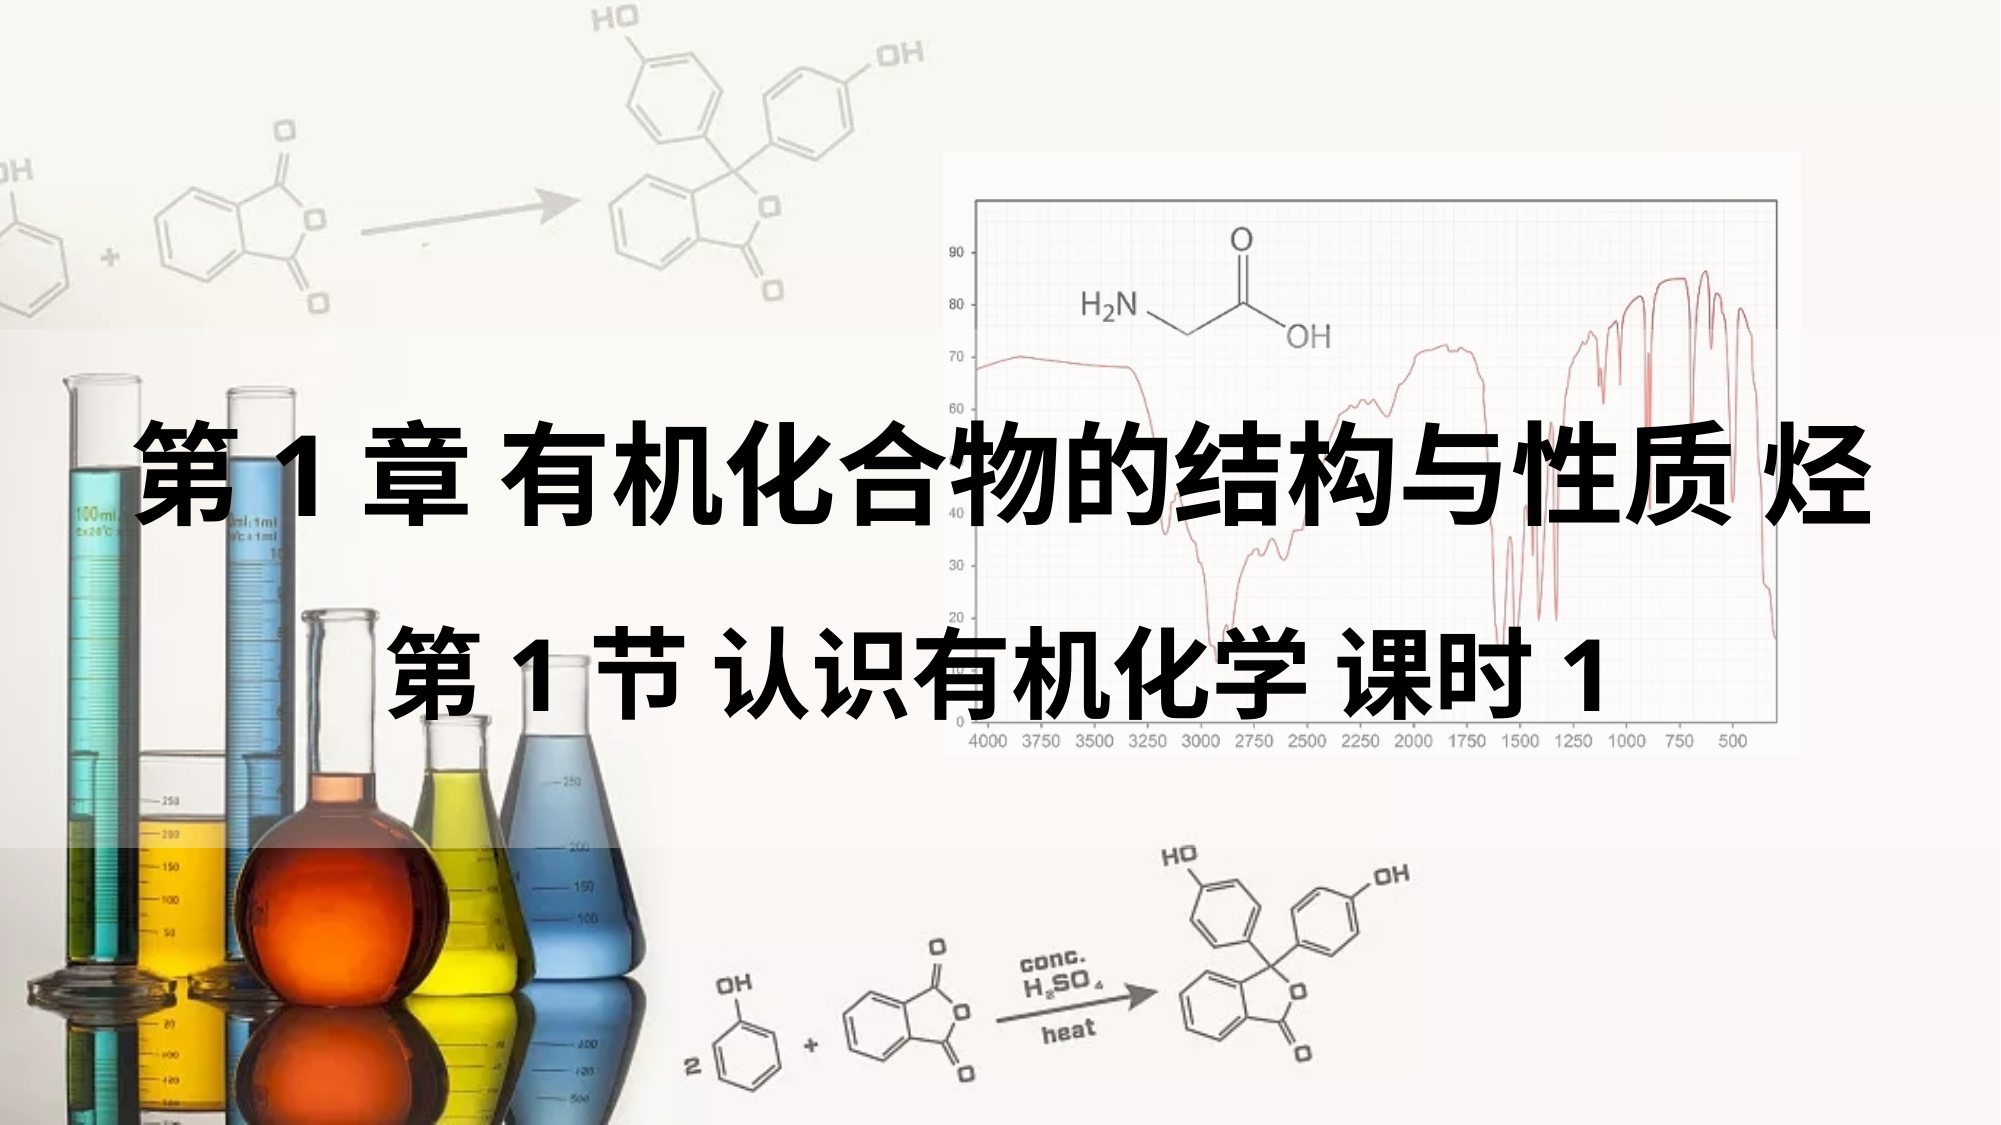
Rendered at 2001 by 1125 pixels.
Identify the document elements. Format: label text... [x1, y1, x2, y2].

picture [0, 848, 2001, 1125]
picture [0, 0, 2001, 329]
text_box 第1节 认识有机化学 课时1 [133, 568, 1867, 739]
